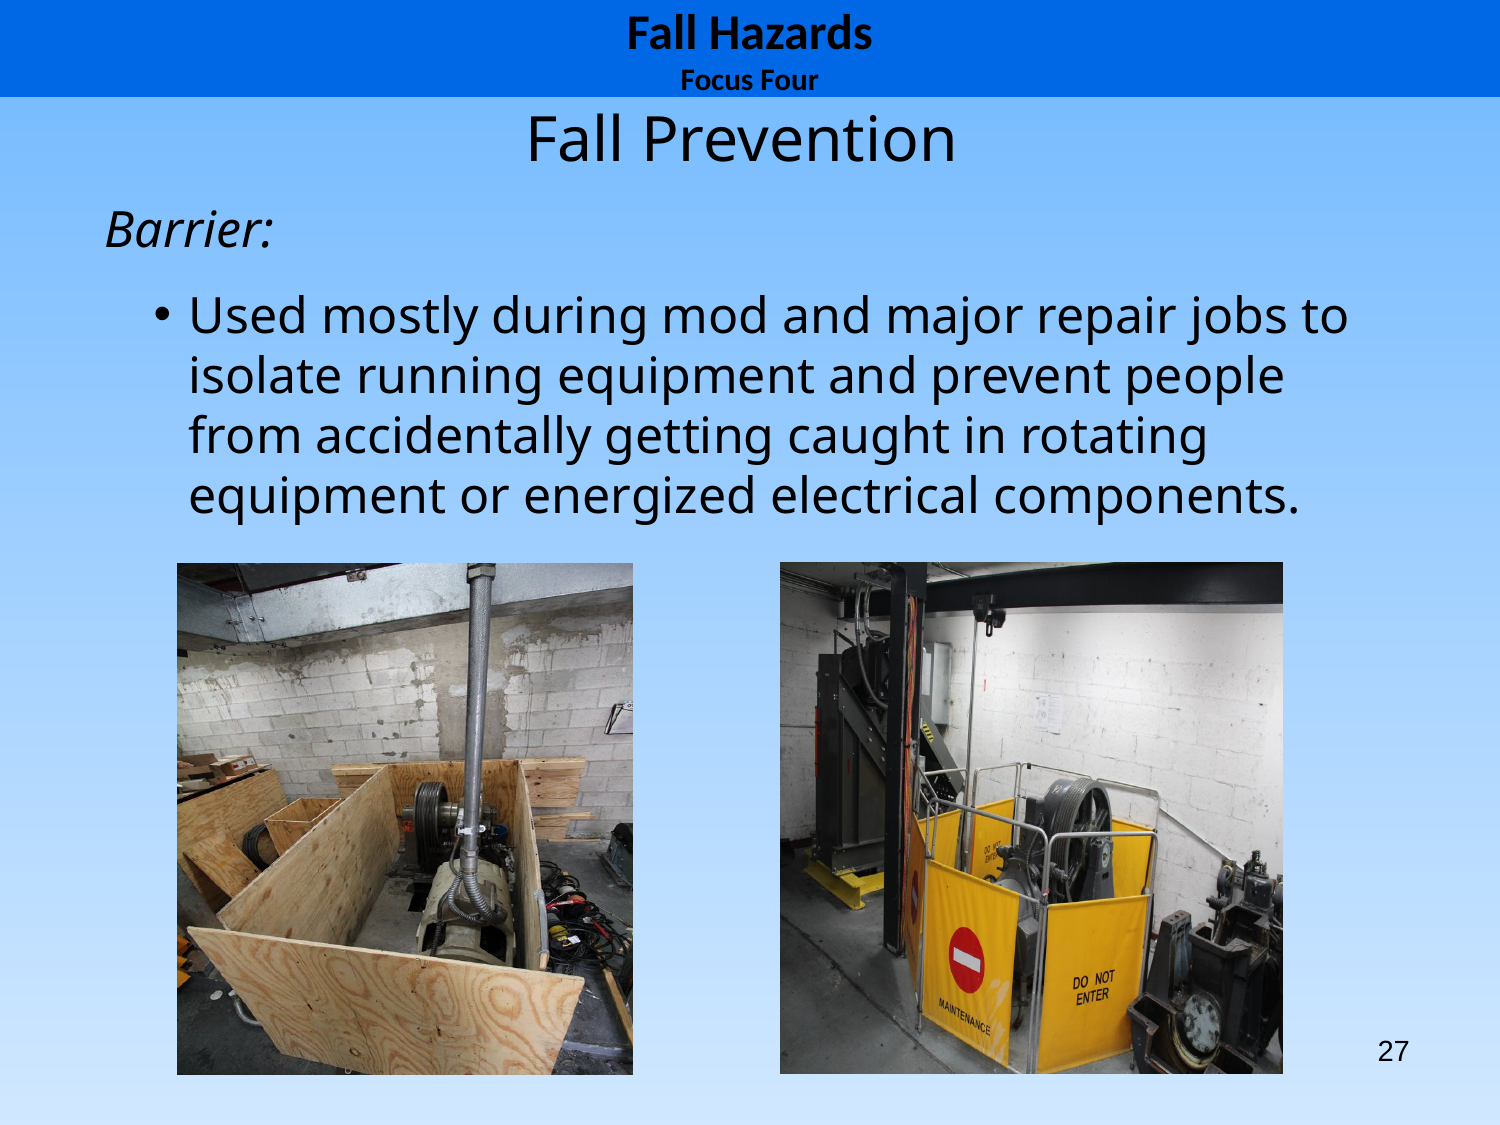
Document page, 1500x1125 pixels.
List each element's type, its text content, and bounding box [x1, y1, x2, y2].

text_box Barrier: [90, 189, 972, 265]
text_box Fall Hazards Focus Four [0, 0, 1500, 97]
picture [177, 563, 633, 1075]
picture [780, 562, 1283, 1074]
slide_number 27 [1074, 1024, 1425, 1103]
text_box Used mostly during mod and major repair jobs to isolate running equipment and prevent people from accidentally getting caught in rotating equipment or energized electrical components. [82, 275, 1418, 531]
text_box Fall Prevention [309, 97, 1191, 182]
